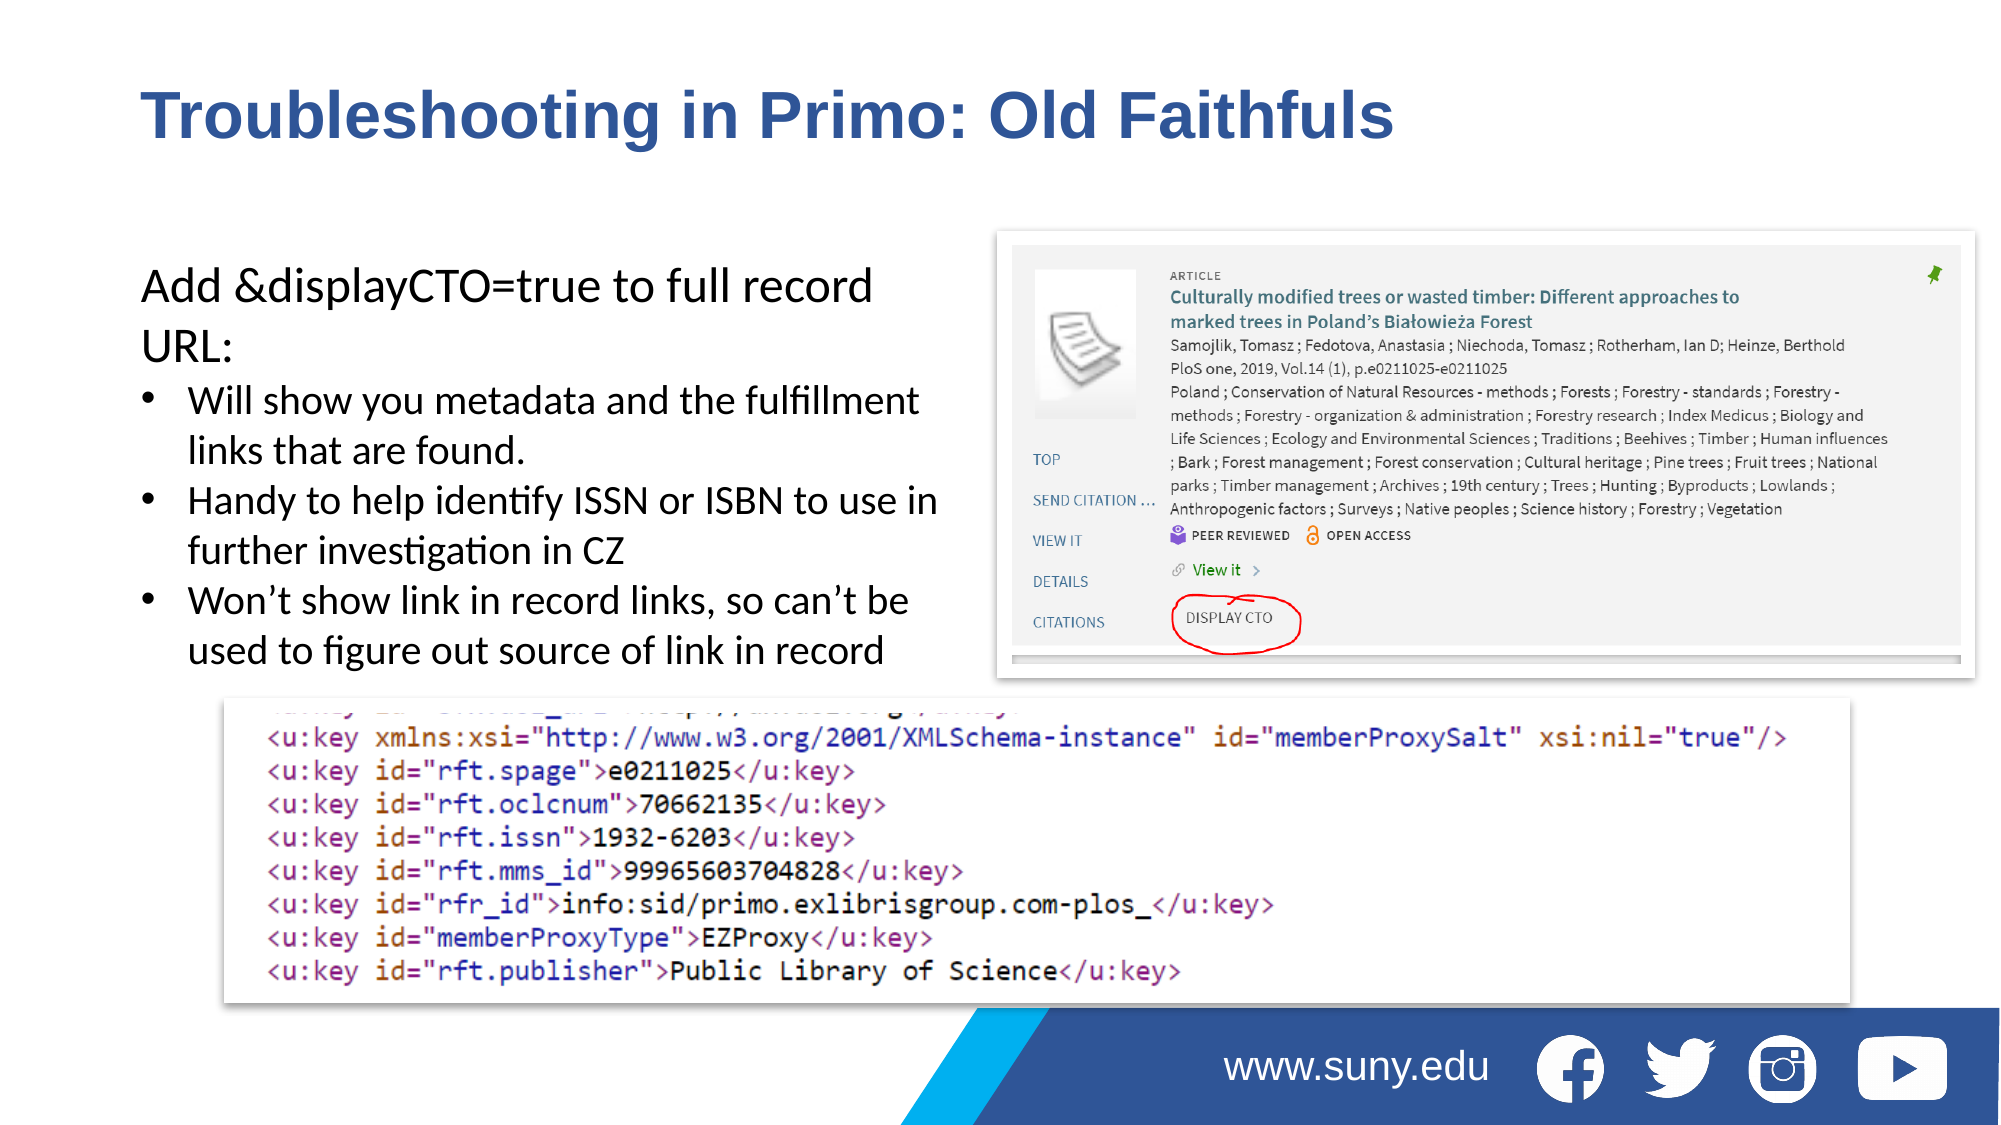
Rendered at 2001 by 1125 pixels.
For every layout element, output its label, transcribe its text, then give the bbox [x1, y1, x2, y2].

text_box Troubleshooting in Primo: Old Faithfuls [126, 64, 1863, 159]
picture [1011, 245, 1961, 664]
picture [238, 712, 1836, 989]
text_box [900, 1007, 2000, 1125]
text_box [137, 227, 1863, 941]
text_box Add &displayCTO=true to full record URL: Will show you metadata and the fulfillment links that are found. Handy to help identify ISSN or ISBN to use in further investigation in CZ Won’t show link in record links, so can’t be used to figure out source of link in record [126, 245, 973, 681]
